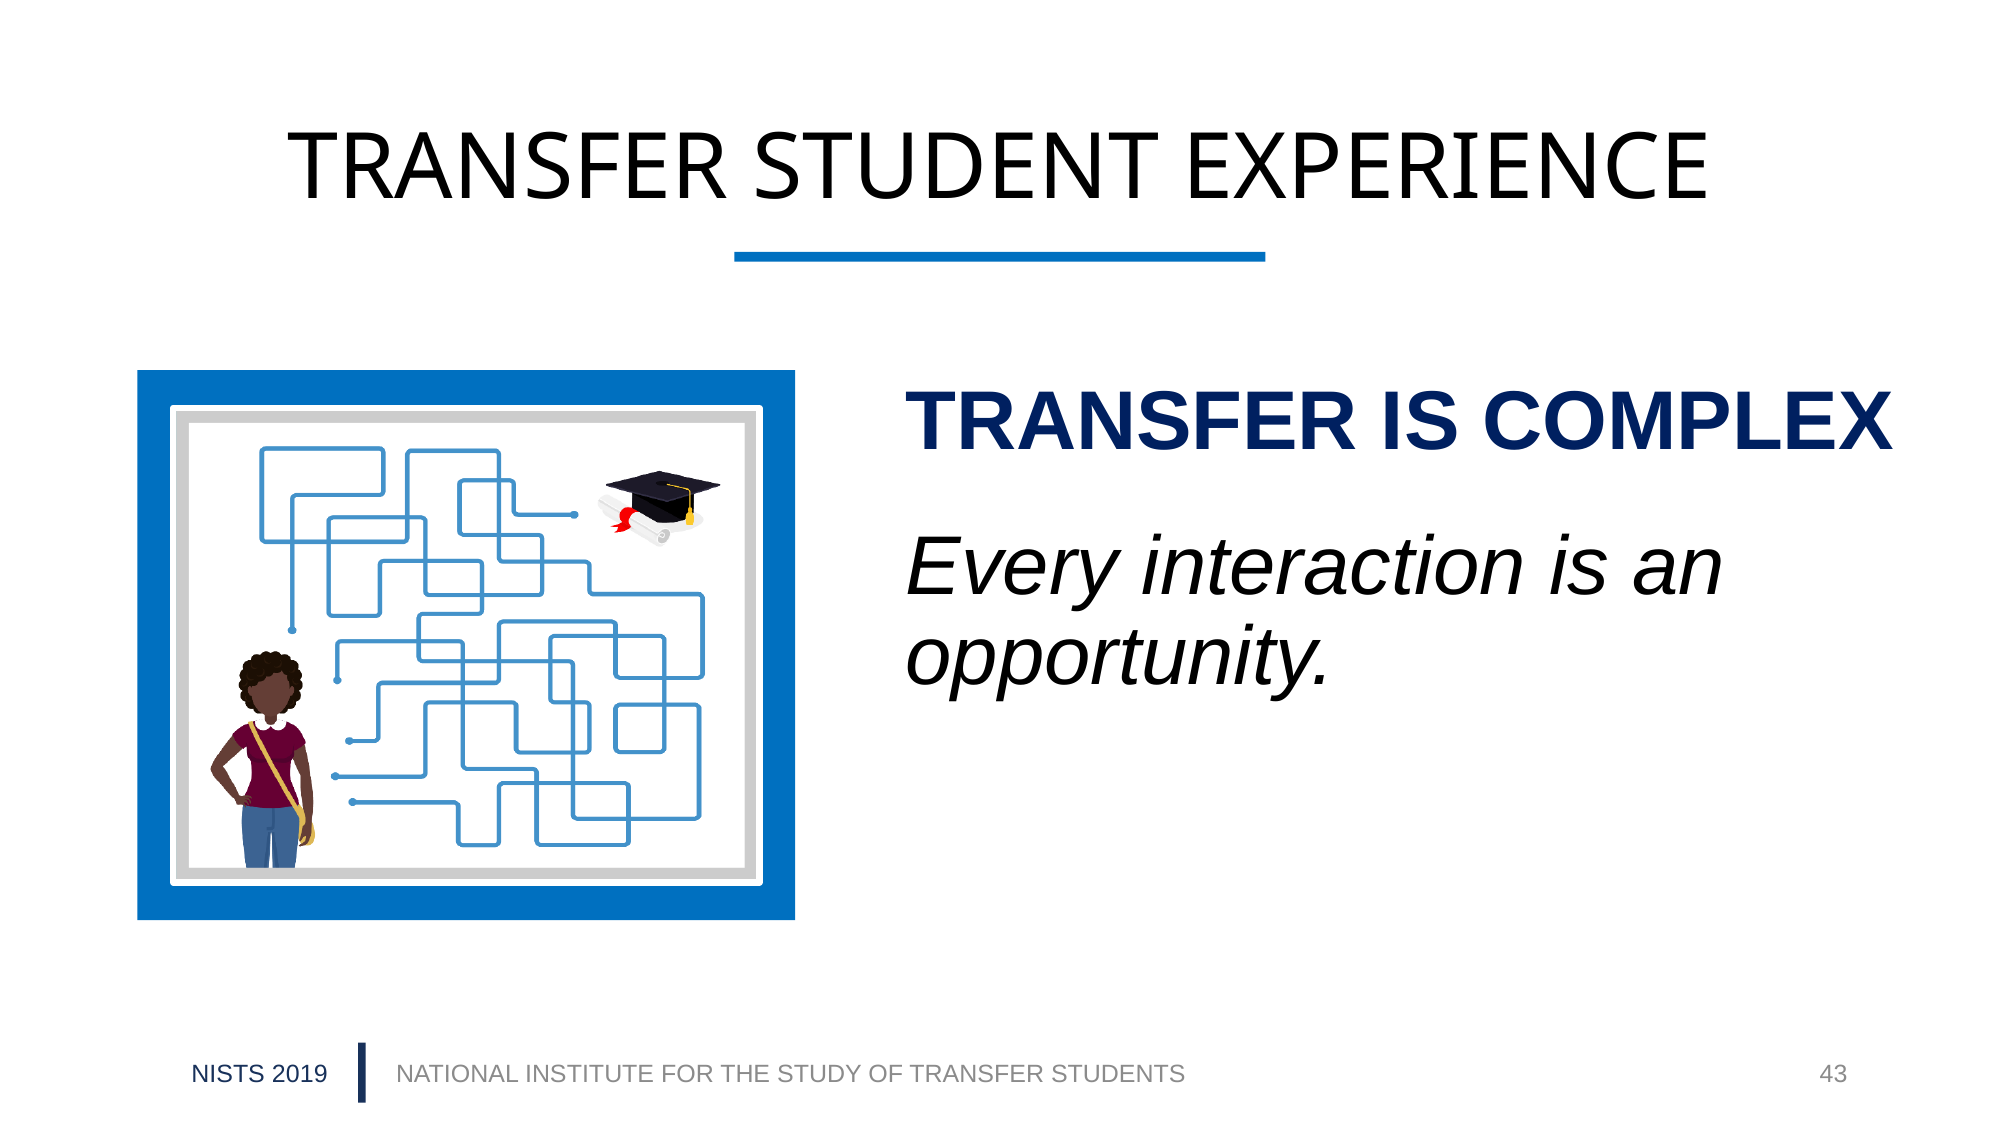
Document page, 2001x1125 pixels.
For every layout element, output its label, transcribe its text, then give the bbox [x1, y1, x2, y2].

text_box TRANSFER IS COMPLEX [890, 370, 1958, 513]
title TRANSFER STUDENT EXPERIENCE [0, 59, 2000, 278]
slide_number 43 [1412, 1042, 1863, 1103]
slide_number NISTS 2019 [137, 1042, 344, 1103]
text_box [137, 370, 796, 921]
text_box Every interaction is an opportunity. [891, 515, 1863, 921]
footer NATIONAL INSTITUTE FOR THE STUDY OF TRANSFER STUDENTS [381, 1042, 1338, 1103]
